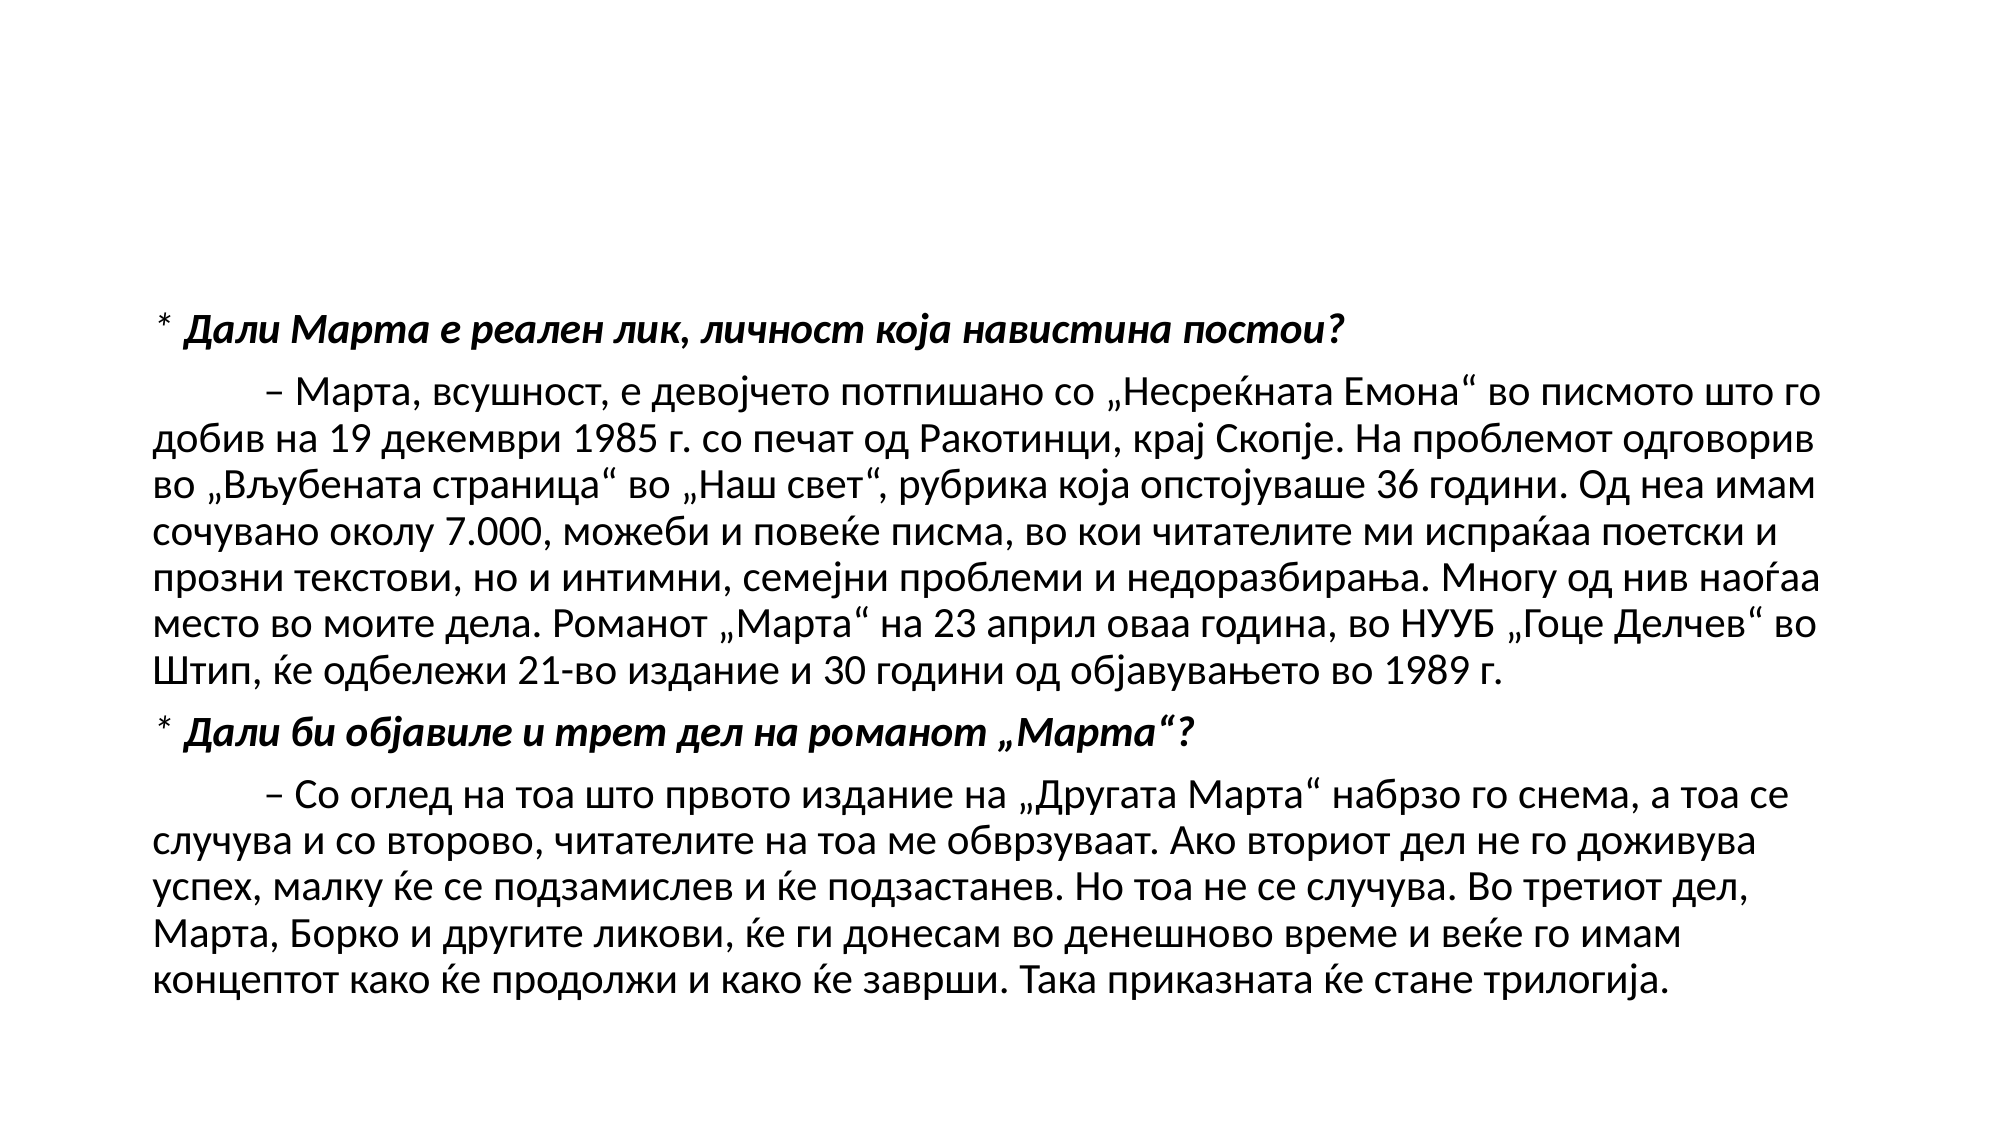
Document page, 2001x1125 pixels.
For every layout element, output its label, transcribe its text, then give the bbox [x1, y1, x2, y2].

list * Дали Марта е реален лик, личност која навистина постои? – Марта, всушност, е девојчето потпишано со „Несреќната Емона“ во писмото што го добив на 19 декември 1985 г. со печат од Ракотинци, крај Скопје. На проблемот одговорив во „Вљубената страница“ во „Наш свет“, рубрика која опстојуваше 36 години. Од неа имам сочувано околу 7.000, можеби и повеќе писма, во кои читателите ми испраќаа поетски и прозни текстови, но и интимни, семејни проблеми и недоразбирања. Многу од нив наоѓаа место во моите дела. Романот „Марта“ на 23 април оваа година, во НУУБ „Гоце Делчев“ во Штип, ќе одбележи 21-во издание и 30 години од објавувањето во 1989 г. * Дали би објавиле и трет дел на романот „Марта“? – Со оглед на тоа што првото издание на „Другата Марта“ набрзо го снема, а тоа се случува и со второво, читателите на тоа ме обврзуваат. Ако вториот дел не го доживува успех, малку ќе се подзамислев и ќе подзастанев. Но тоа не се случува. Во третиот дел, Марта, Борко и другите ликови, ќе ги донесам во денешново време и веќе го имам концептот како ќе продолжи и како ќе заврши. Така приказната ќе стане трилогија. [137, 299, 1863, 1014]
